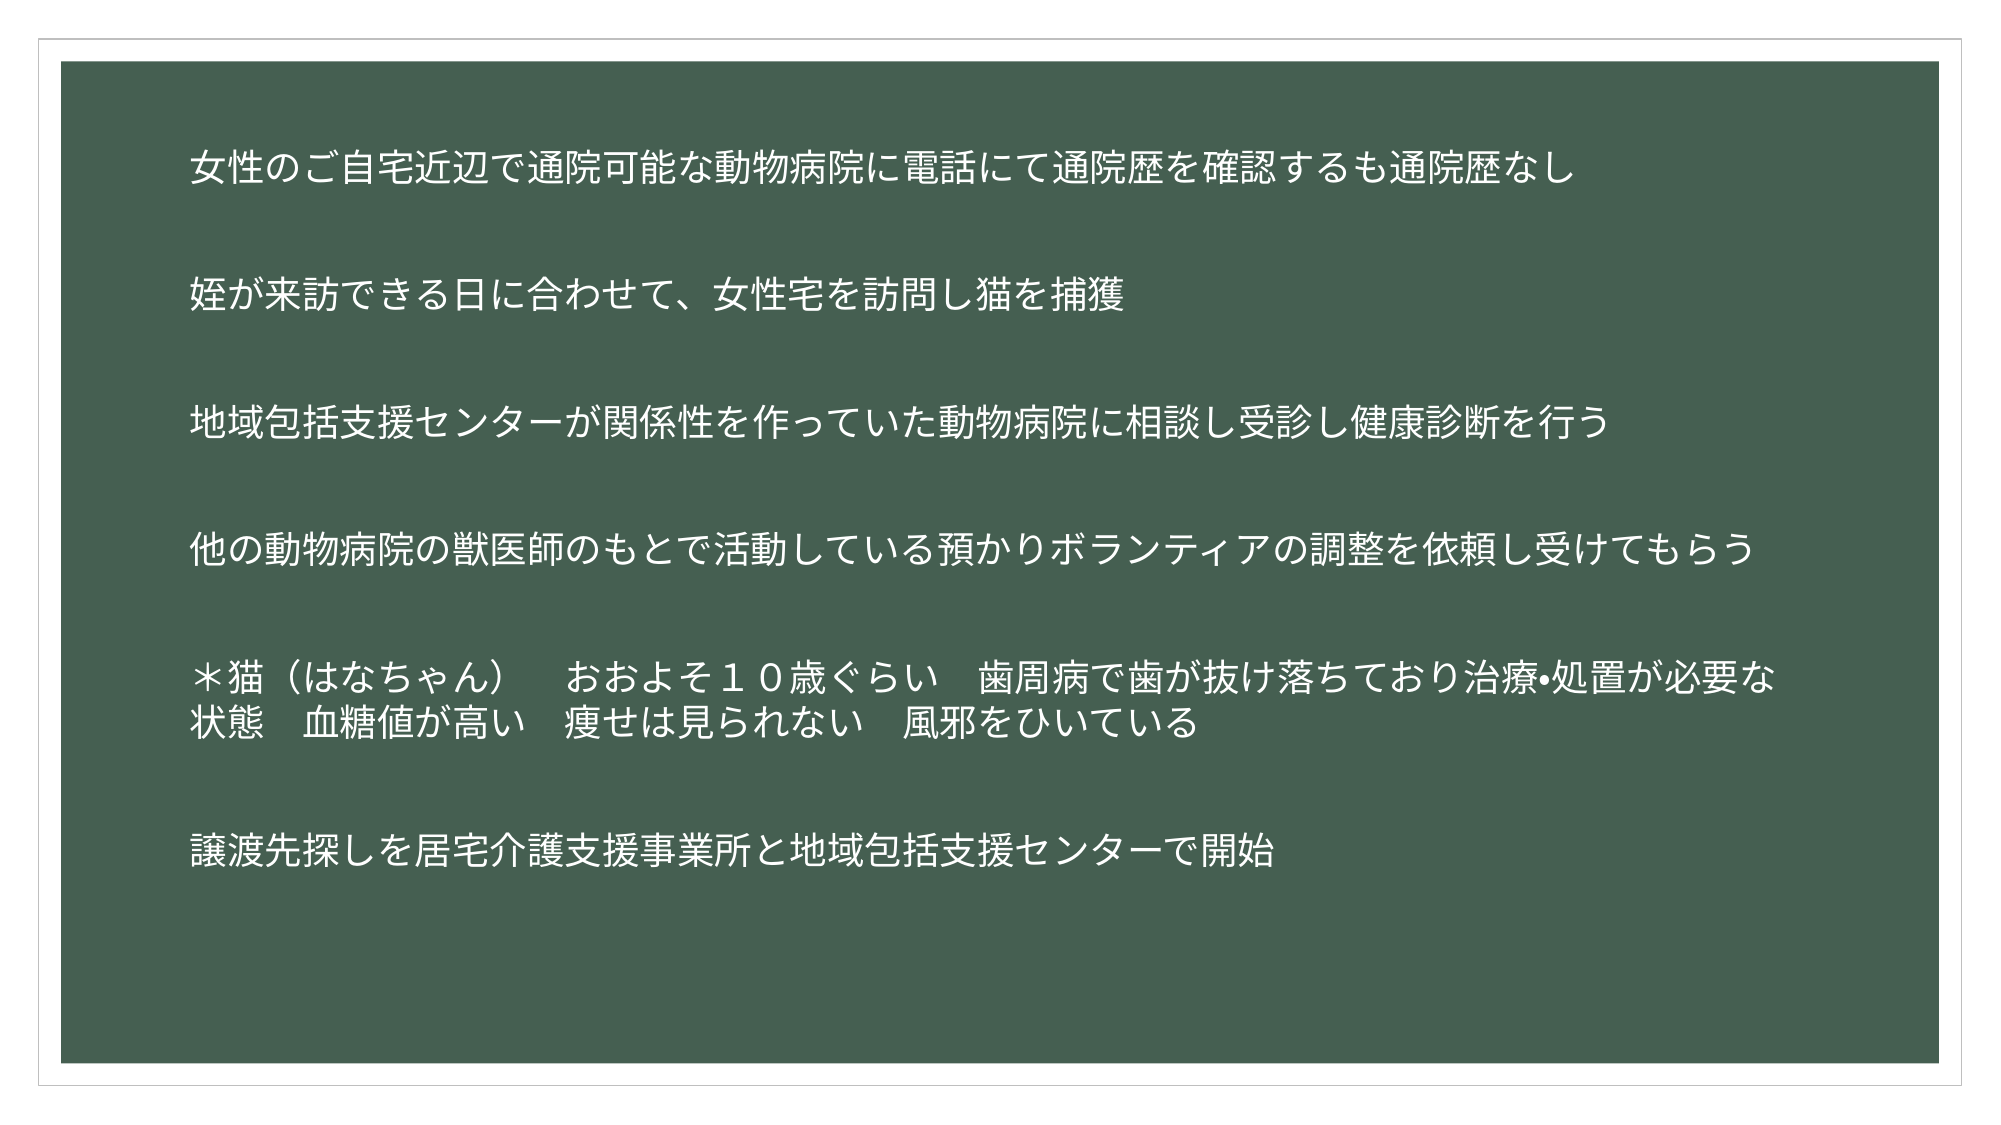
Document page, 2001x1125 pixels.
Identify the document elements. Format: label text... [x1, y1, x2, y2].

list 女性のご自宅近辺で通院可能な動物病院に電話にて通院歴を確認するも通院歴なし 姪が来訪できる日に合わせて、女性宅を訪問し猫を捕獲 地域包括支援センターが関係性を作っていた動物病院に相談し受診し健康診断を行う 他の動物病院の獣医師のもとで活動している預かりボランティアの調整を依頼し受けてもらう ＊猫（はなちゃん） おおよそ１０歳ぐらい 歯周病で歯が抜け落ちており治療・処置が必要な状態 血糖値が高い 痩せは見られない 風邪をひいている 譲渡先探しを居宅介護支援事業所と地域包括支援センターで開始 [174, 136, 1825, 990]
